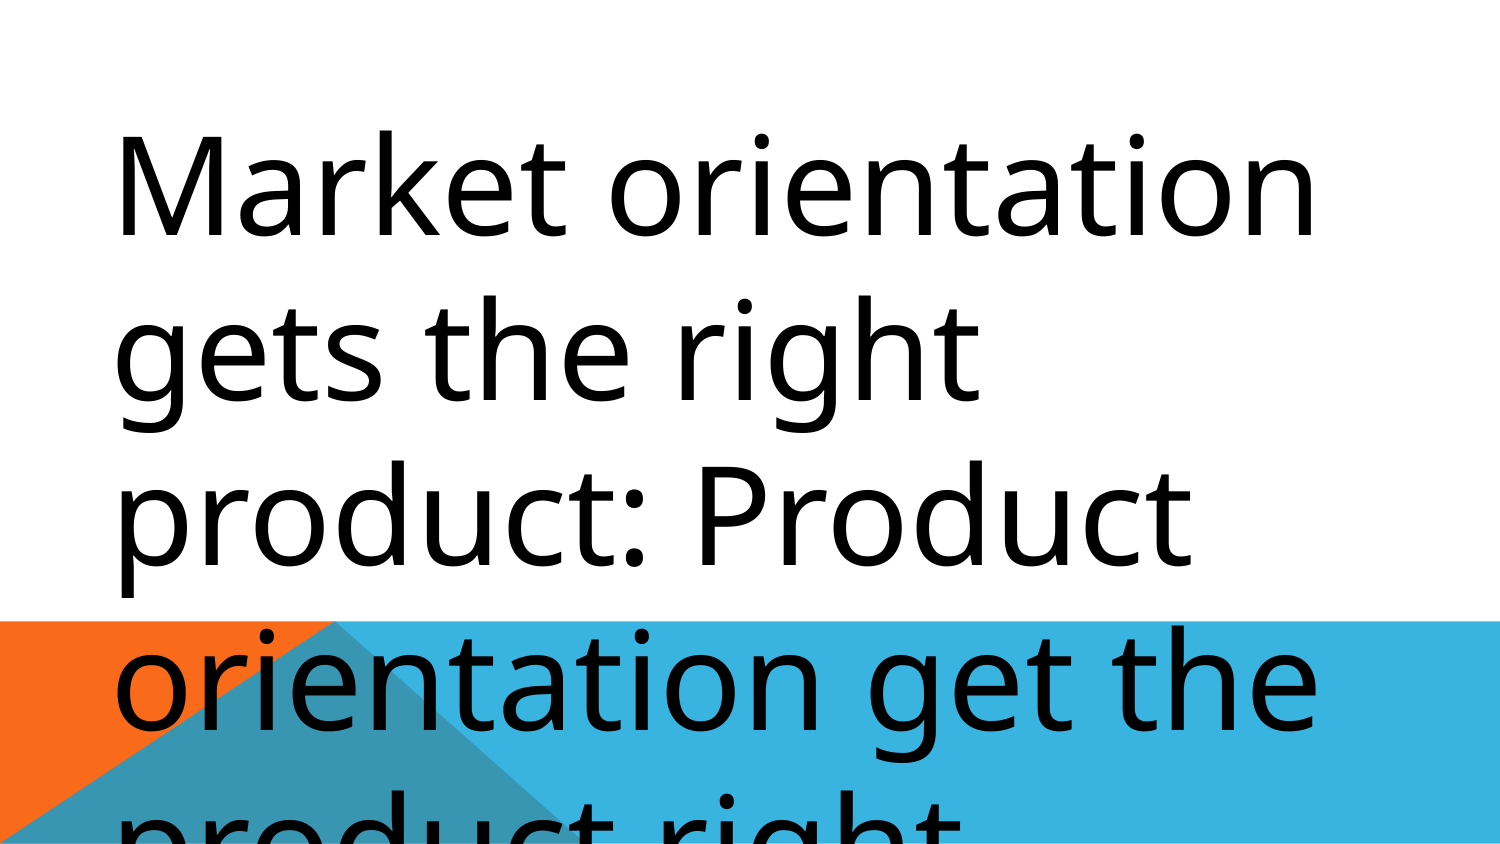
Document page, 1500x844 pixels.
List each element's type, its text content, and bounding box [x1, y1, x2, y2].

text_box Market orientation gets the right product: Product orientation get the product right. [95, 91, 1433, 844]
